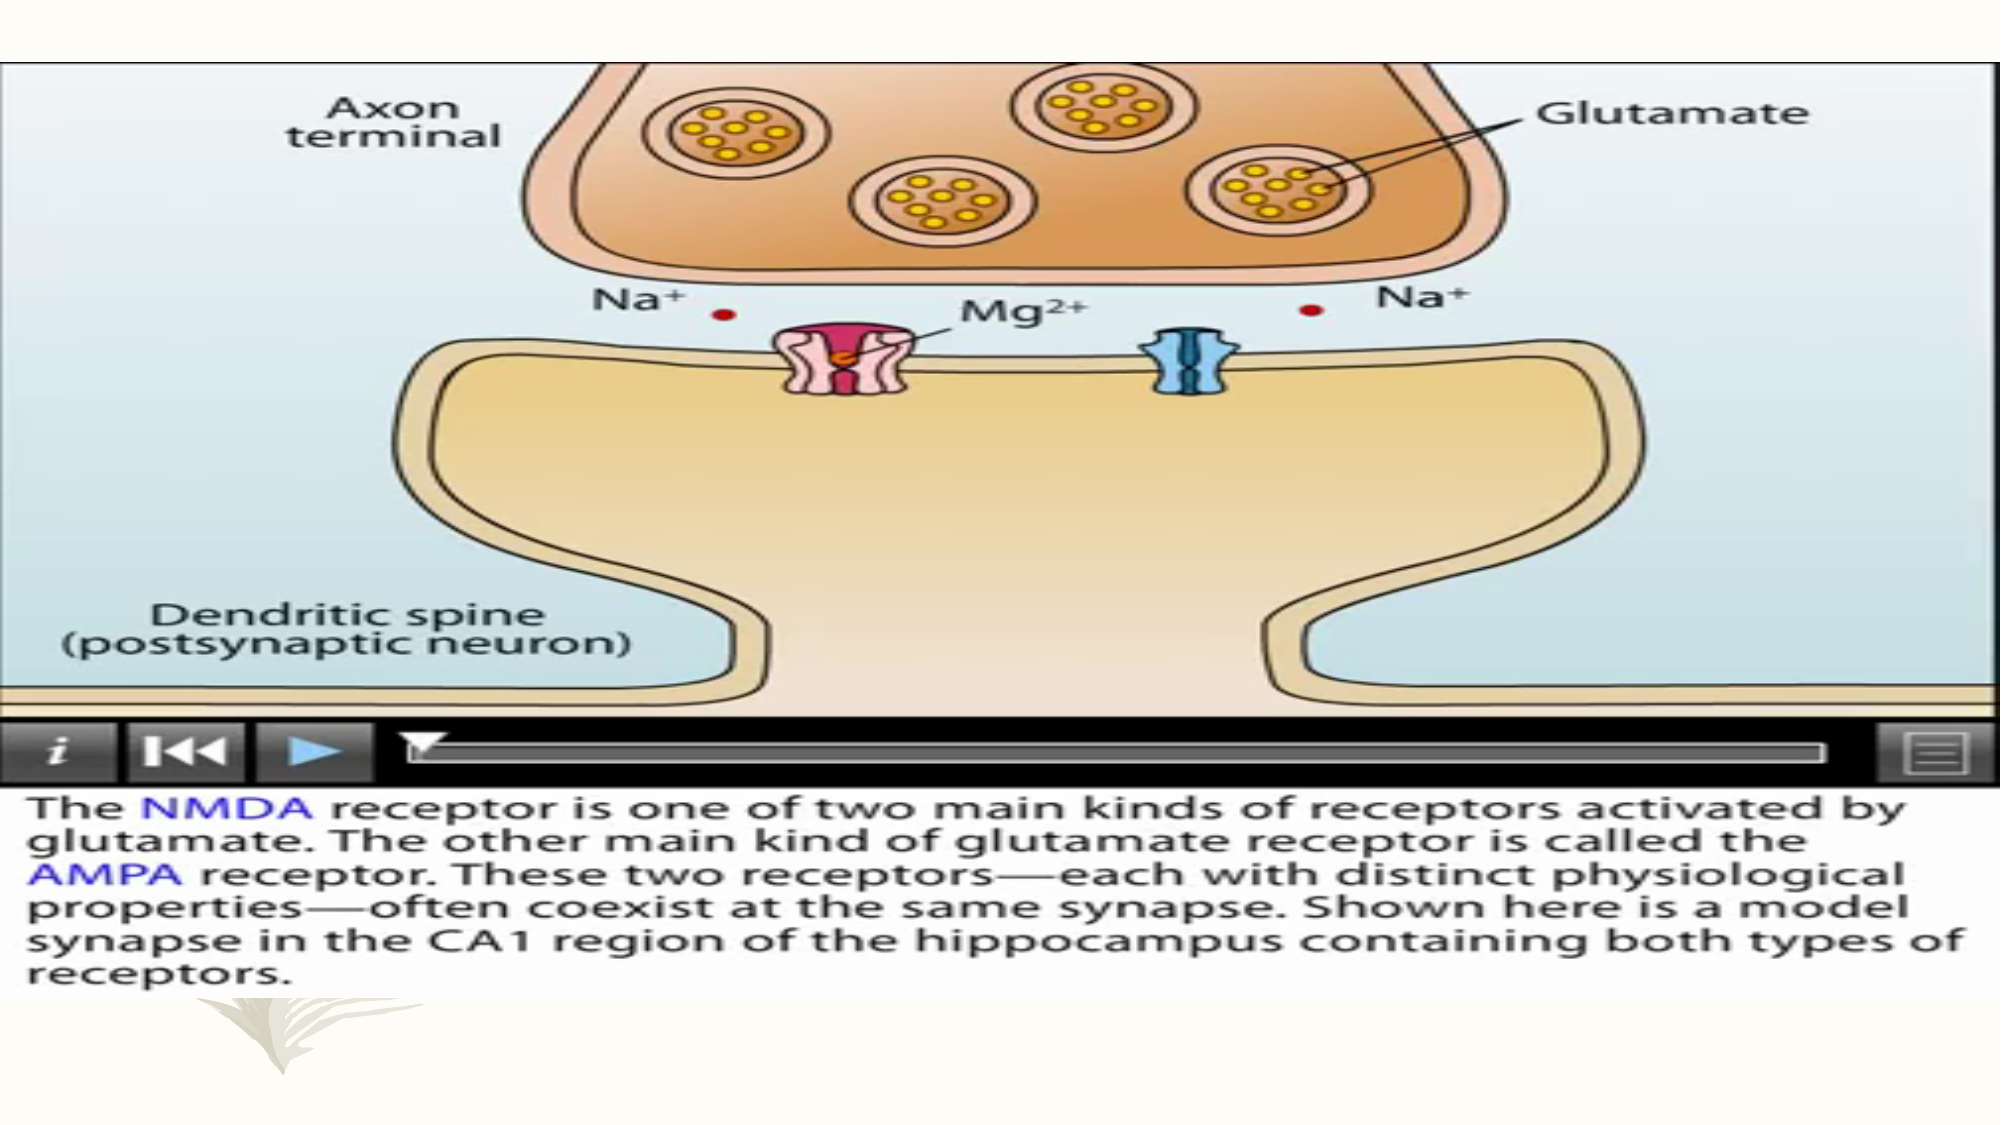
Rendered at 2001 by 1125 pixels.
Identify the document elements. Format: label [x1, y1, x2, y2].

list [0, 61, 2000, 1000]
